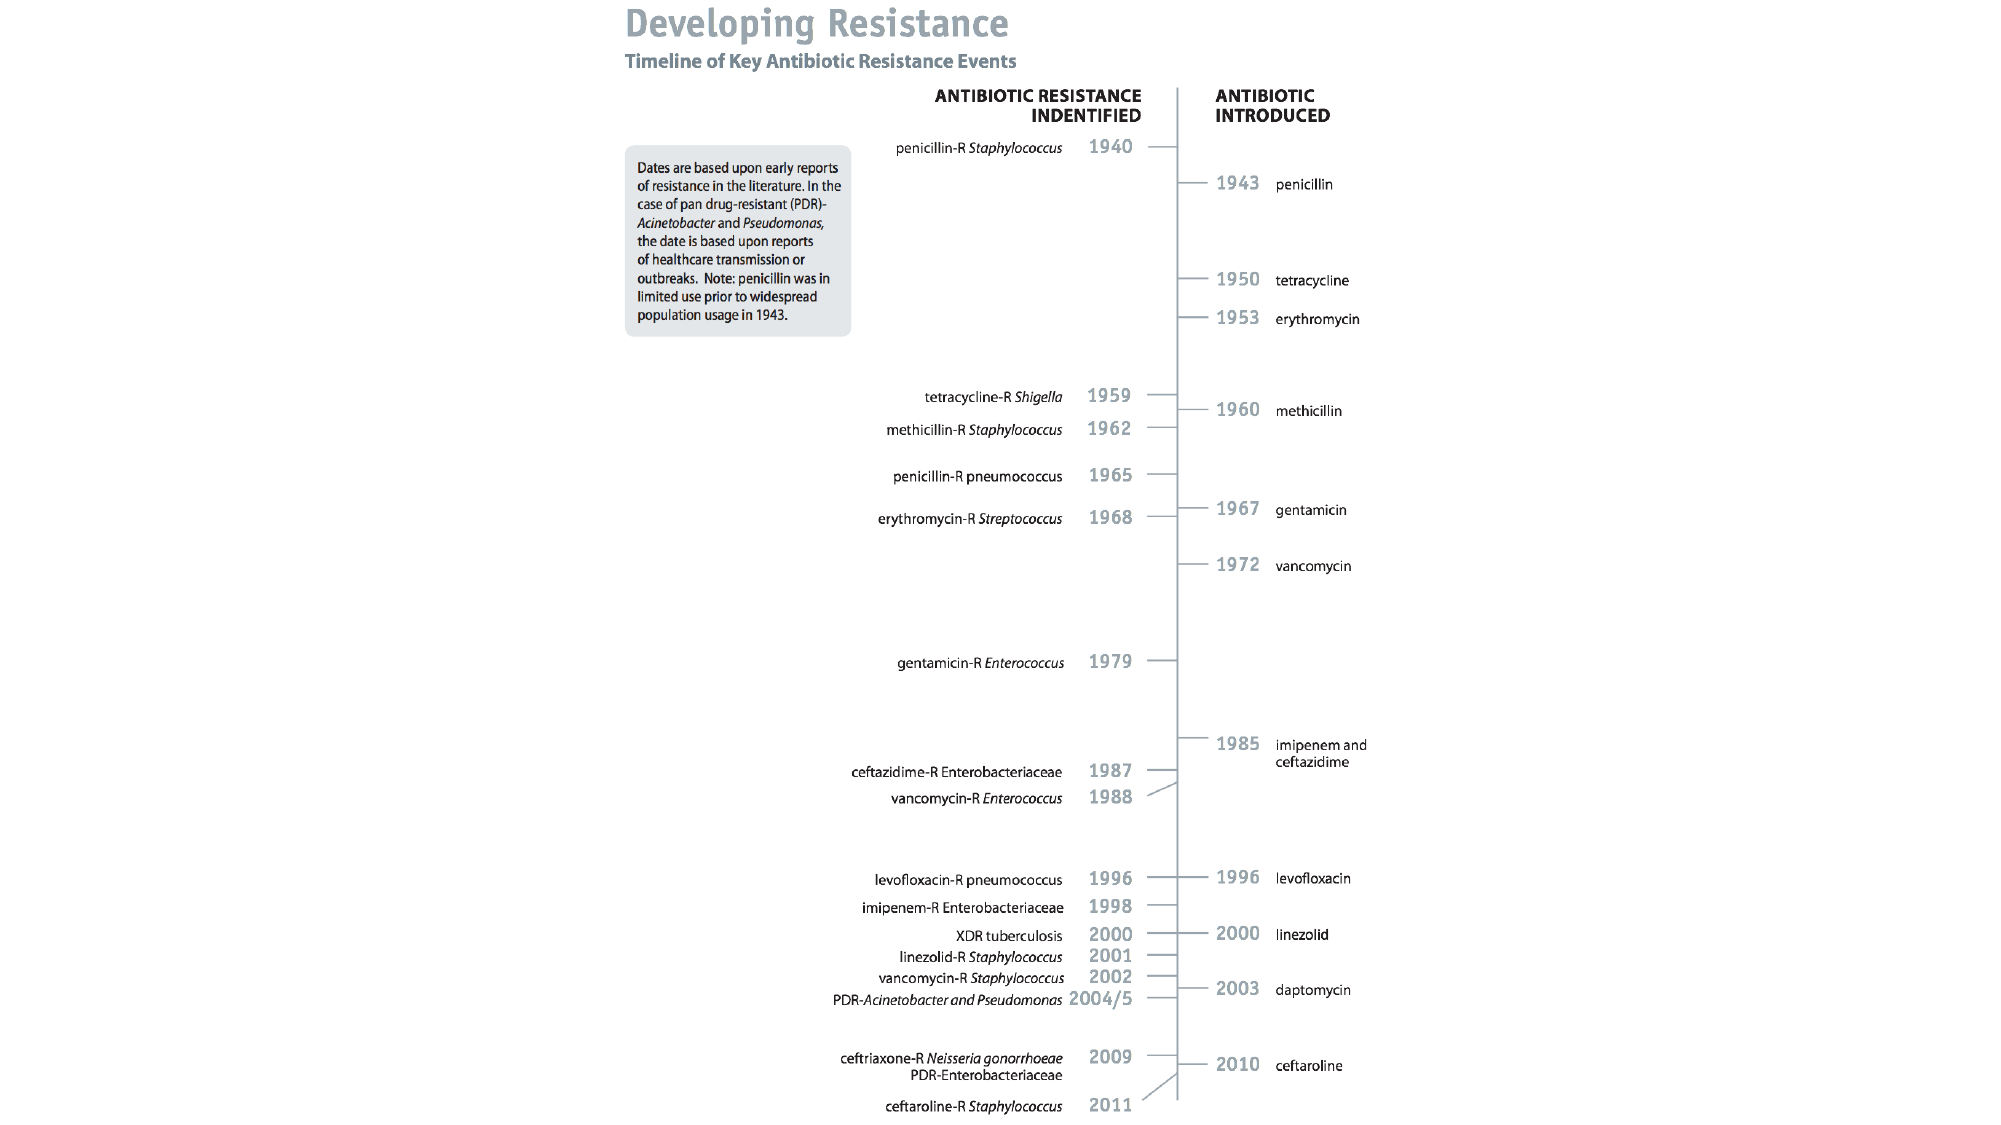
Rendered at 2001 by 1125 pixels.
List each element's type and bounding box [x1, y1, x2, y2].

picture [599, 0, 1398, 1125]
